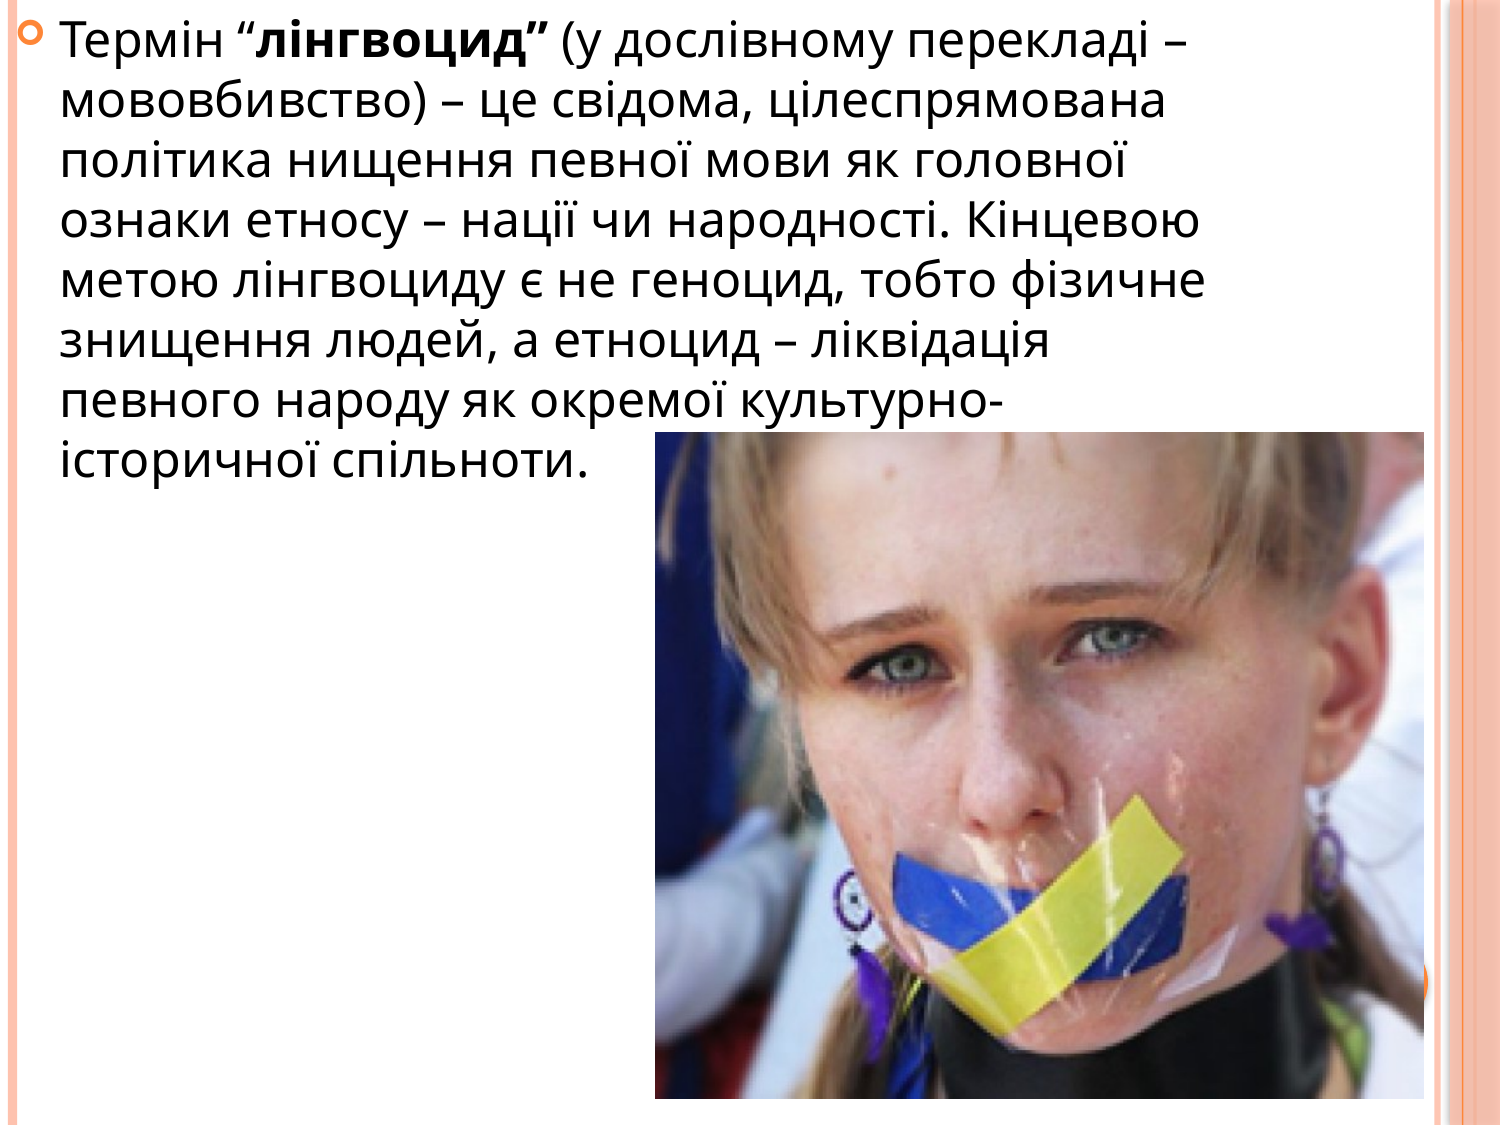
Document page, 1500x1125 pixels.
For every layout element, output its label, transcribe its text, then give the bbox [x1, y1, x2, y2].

list Термін “лінгвоцид” (у дослівному перекладі – мововбивство) – це свідома, цілеспрямована політика нищення певної мови як головної ознаки етносу – нації чи народності. Кінцевою метою лінгвоциду є не геноцид, тобто фізичне знищення людей, а етноцид – ліквідація певного народу як окремої культурно-історичної спільноти. [0, 0, 1225, 800]
picture [654, 431, 1424, 1100]
